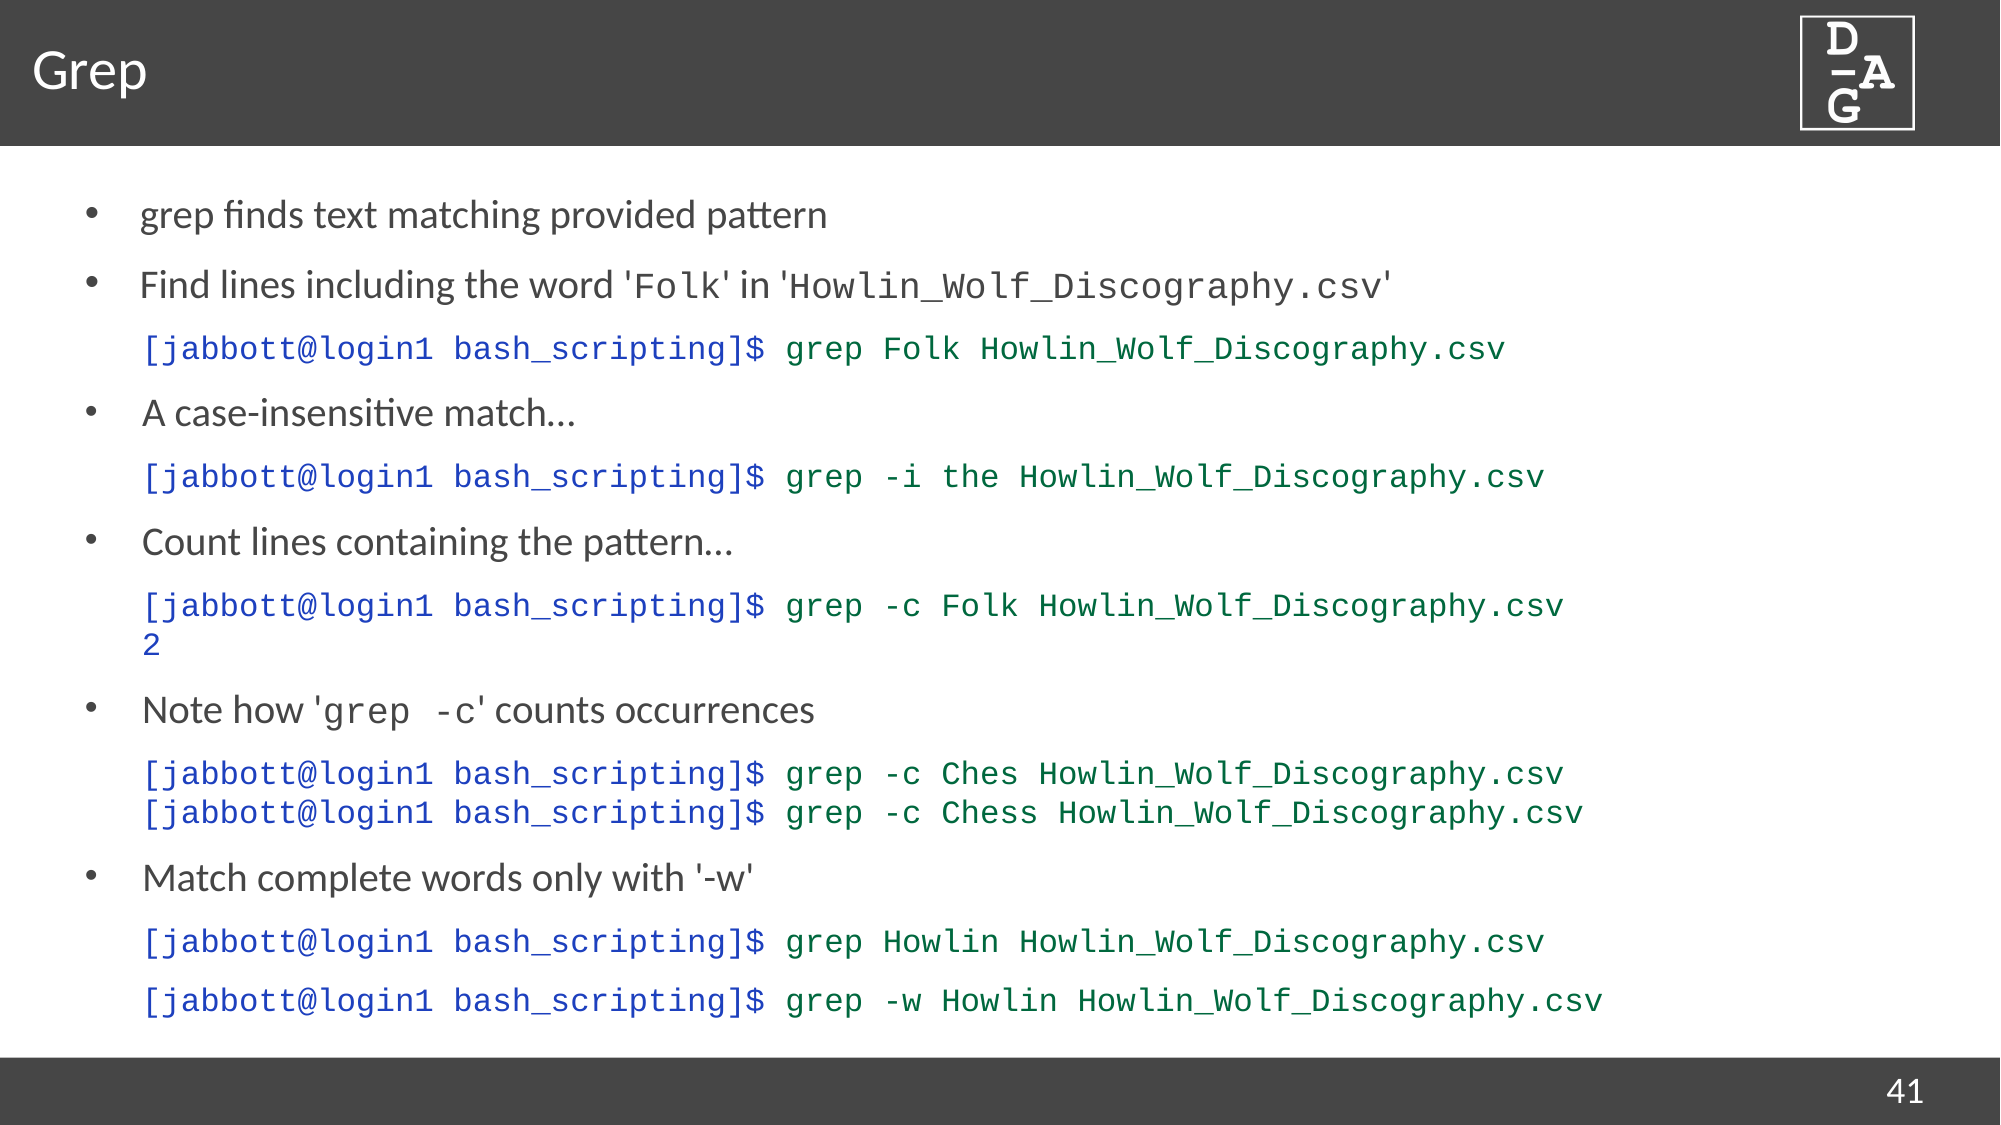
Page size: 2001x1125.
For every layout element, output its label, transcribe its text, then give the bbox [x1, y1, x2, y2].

picture [1800, 15, 1916, 131]
slide_number 41 [1871, 1058, 1978, 1096]
title Grep [32, 24, 1760, 122]
list grep finds text matching provided pattern Find lines including the word 'Folk' in 'Howlin_Wolf_Discography.csv' [jabbott@login1 bash_scripting]$ grep Folk Howlin_Wolf_Discography.csv A case-insensitive match… [jabbott@login1 bash_scripting]$ grep -i the Howlin_Wolf_Discography.csv Count lines containing the pattern… [jabbott@login1 bash_scripting]$ grep -c Folk Howlin_Wolf_Discography.csv 2 Note how 'grep -c' counts occurrences [jabbott@login1 bash_scripting]$ grep -c Ches Howlin_Wolf_Discography.csv [jabbott@login1 bash_scripting]$ grep -c Chess Howlin_Wolf_Discography.csv Match complete words only with '-w' [jabbott@login1 bash_scripting]$ grep Howlin Howlin_Wolf_Discography.csv [jabbott@login1 bash_scripting]$ grep -w Howlin Howlin_Wolf_Discography.csv [84, 180, 1916, 1031]
